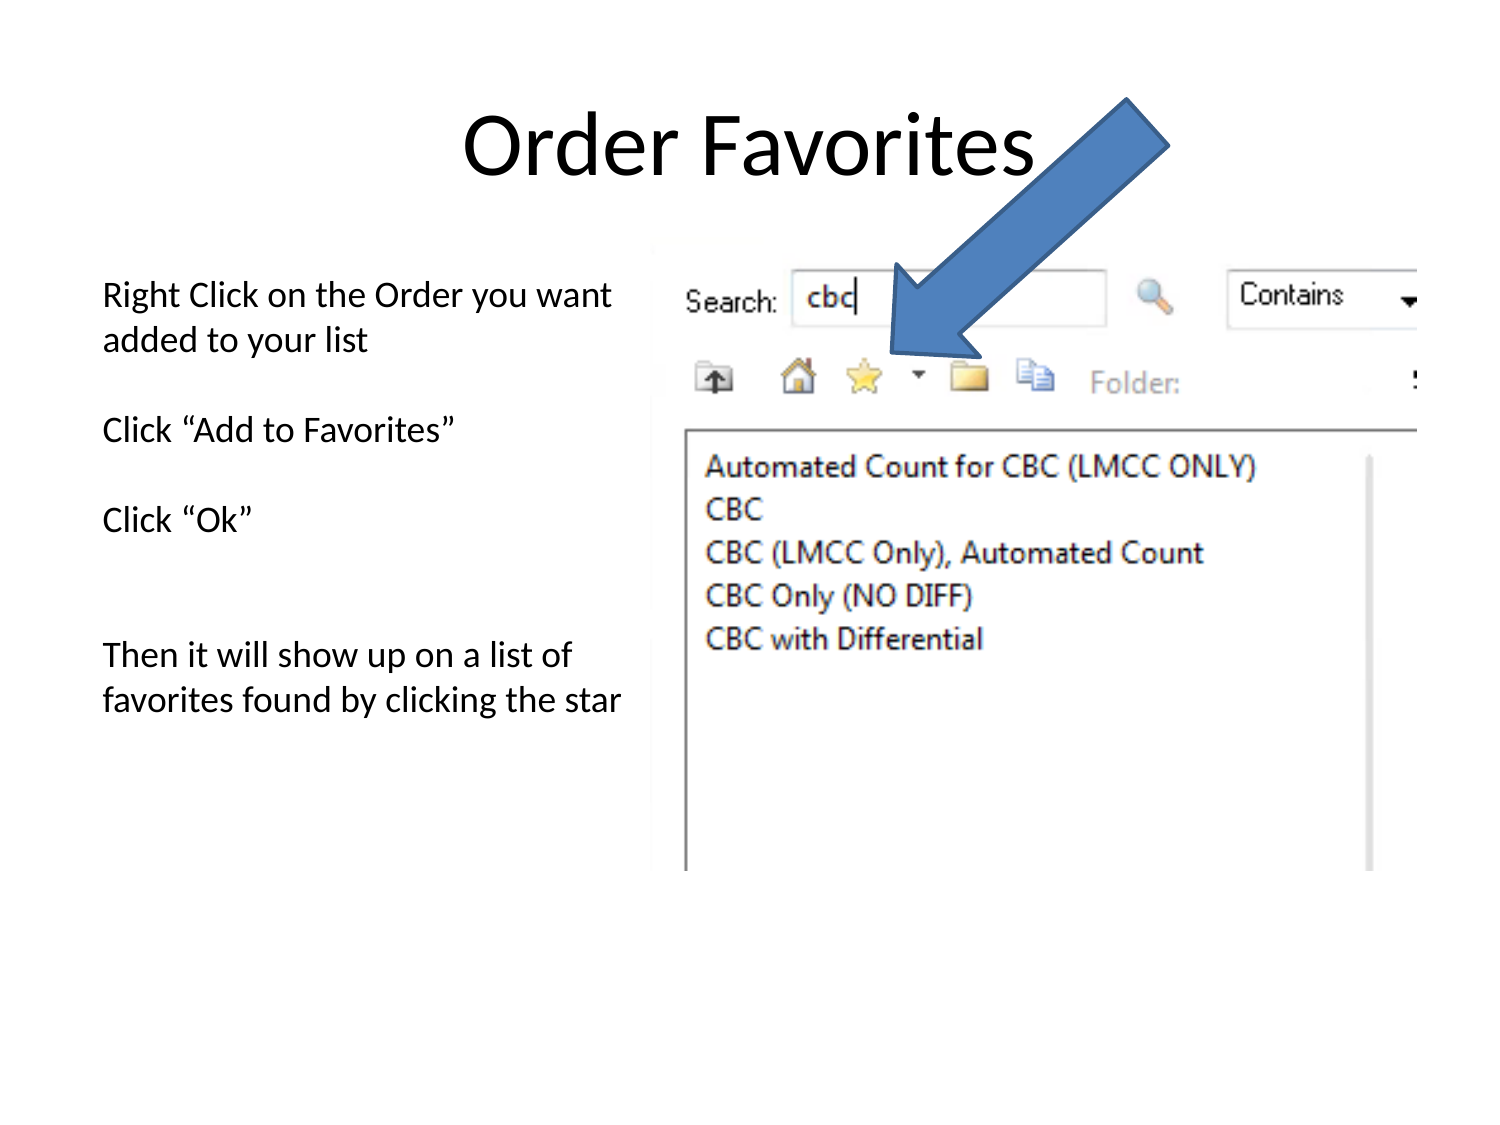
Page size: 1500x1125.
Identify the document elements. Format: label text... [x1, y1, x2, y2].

title Order Favorites [75, 45, 1425, 233]
text_box [975, 99, 1169, 235]
picture [649, 237, 1418, 871]
text_box Right Click on the Order you want added to your list Click “Add to Favorites” Click “Ok” Then it will show up on a list of favorites found by clicking the star [87, 262, 644, 732]
